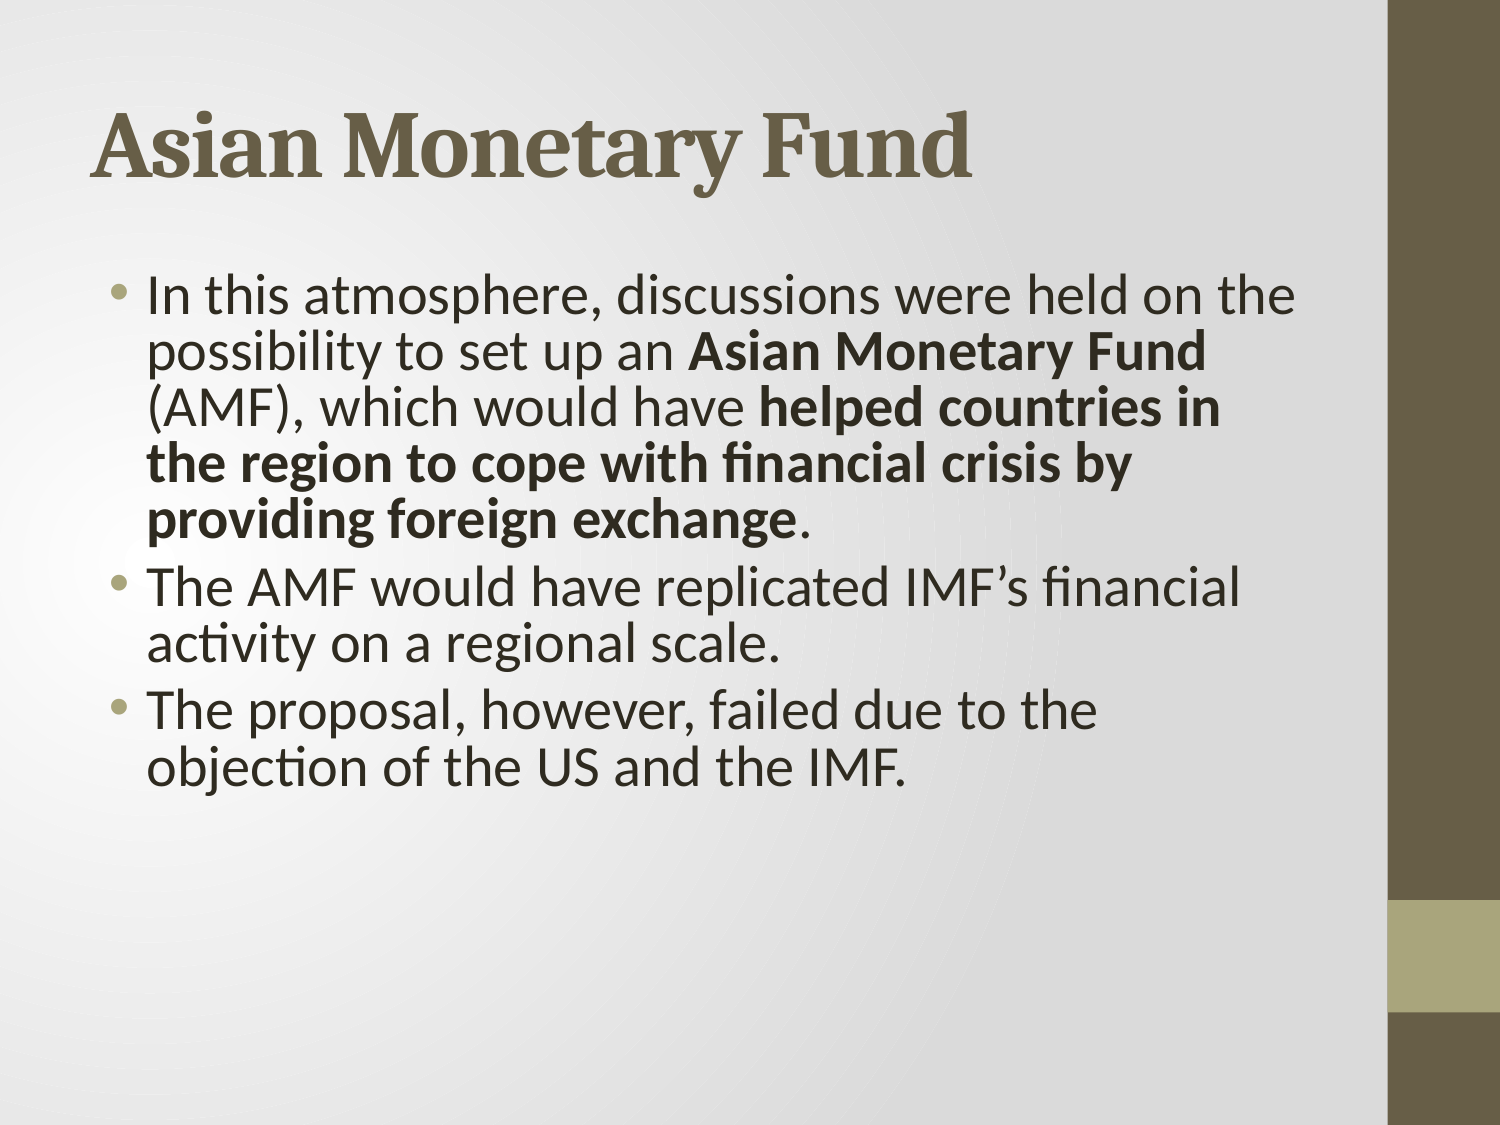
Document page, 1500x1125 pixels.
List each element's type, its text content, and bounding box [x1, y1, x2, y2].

list In this atmosphere, discussions were held on the possibility to set up an Asian Monetary Fund (AMF), which would have helped countries in the region to cope with financial crisis by providing foreign exchange. The AMF would have replicated IMF’s financial activity on a regional scale. The proposal, however, failed due to the objection of the US and the IMF. [74, 262, 1326, 1051]
title Asian Monetary Fund [75, 45, 1325, 233]
